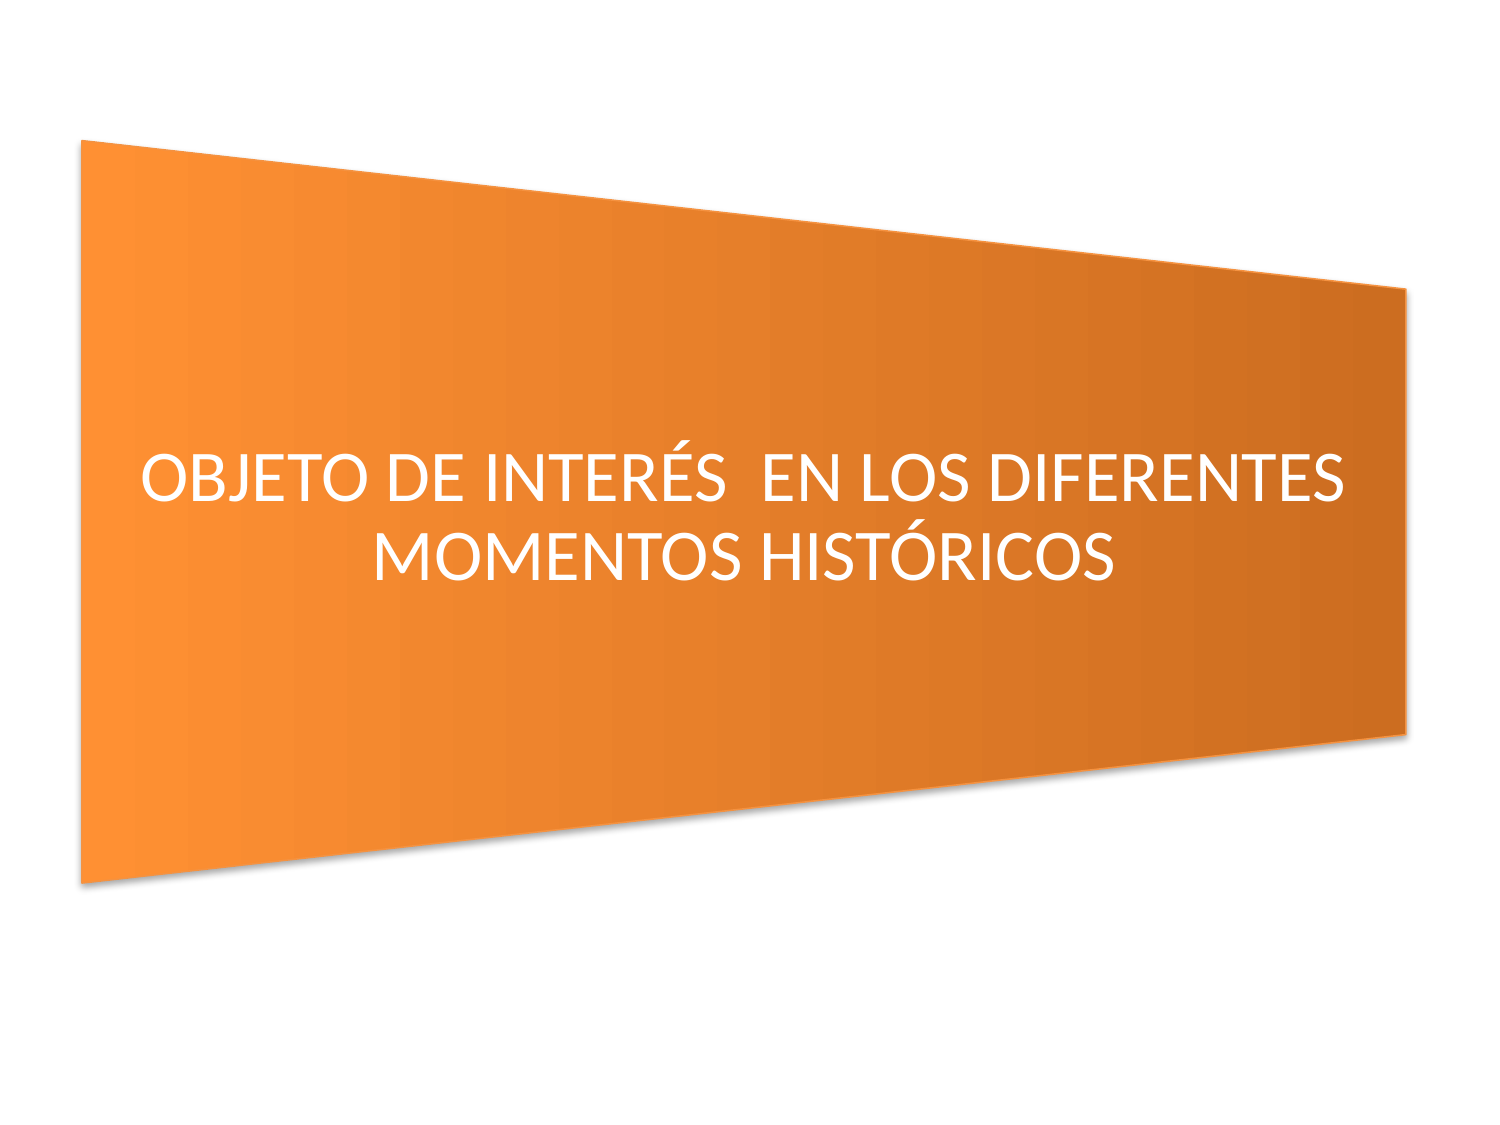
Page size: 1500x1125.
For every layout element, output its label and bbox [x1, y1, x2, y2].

list [81, 140, 1500, 884]
